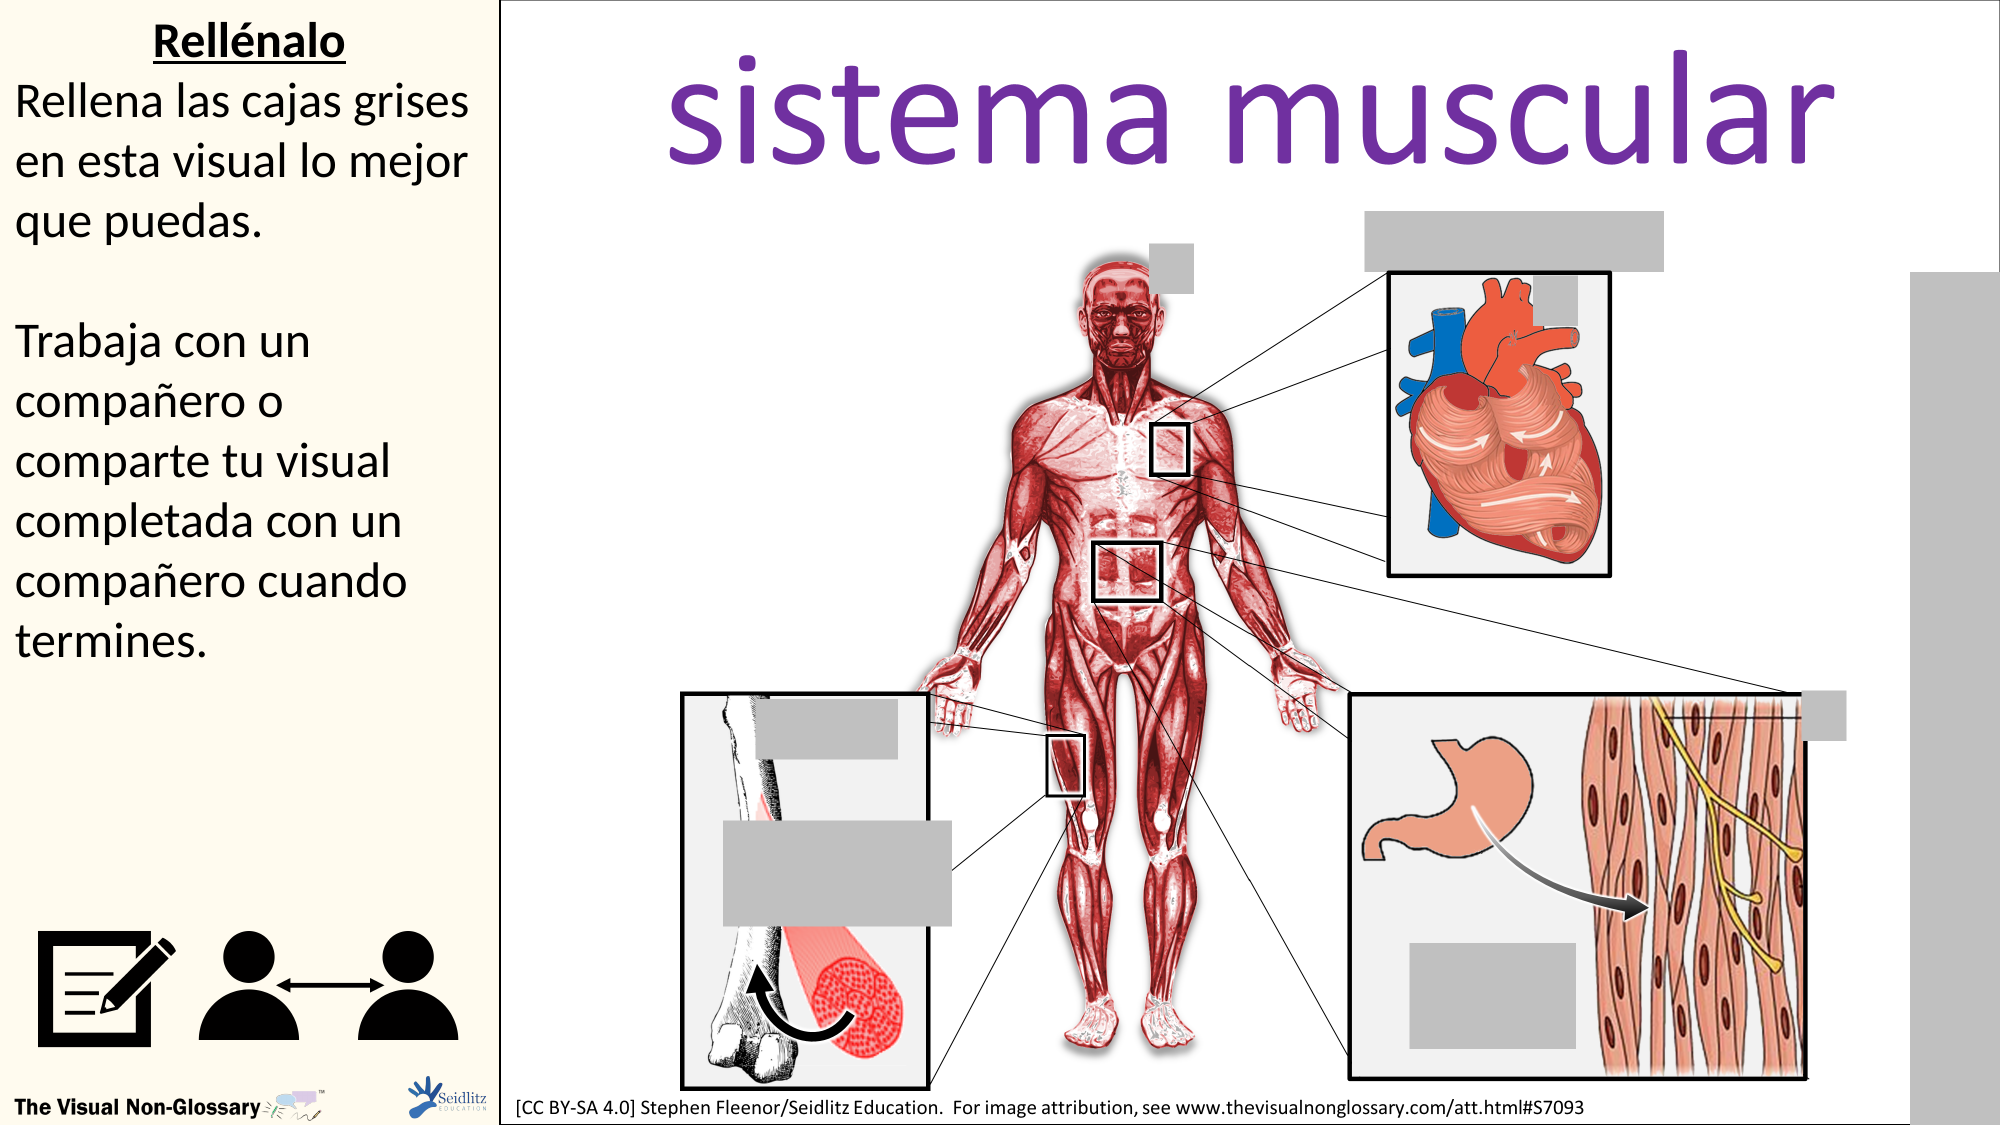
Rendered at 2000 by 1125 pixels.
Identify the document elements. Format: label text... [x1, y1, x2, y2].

text_box Rellénalo [138, 0, 362, 59]
picture [38, 920, 176, 1058]
picture [0, 1084, 328, 1125]
picture [194, 931, 463, 1040]
text_box Rellena las cajas grises en esta visual lo mejor que puedas. Trabaja con un compañero o comparte tu visual completada con un compañero cuando termines. [0, 59, 494, 675]
picture [499, 0, 2000, 1125]
picture [403, 1073, 495, 1125]
